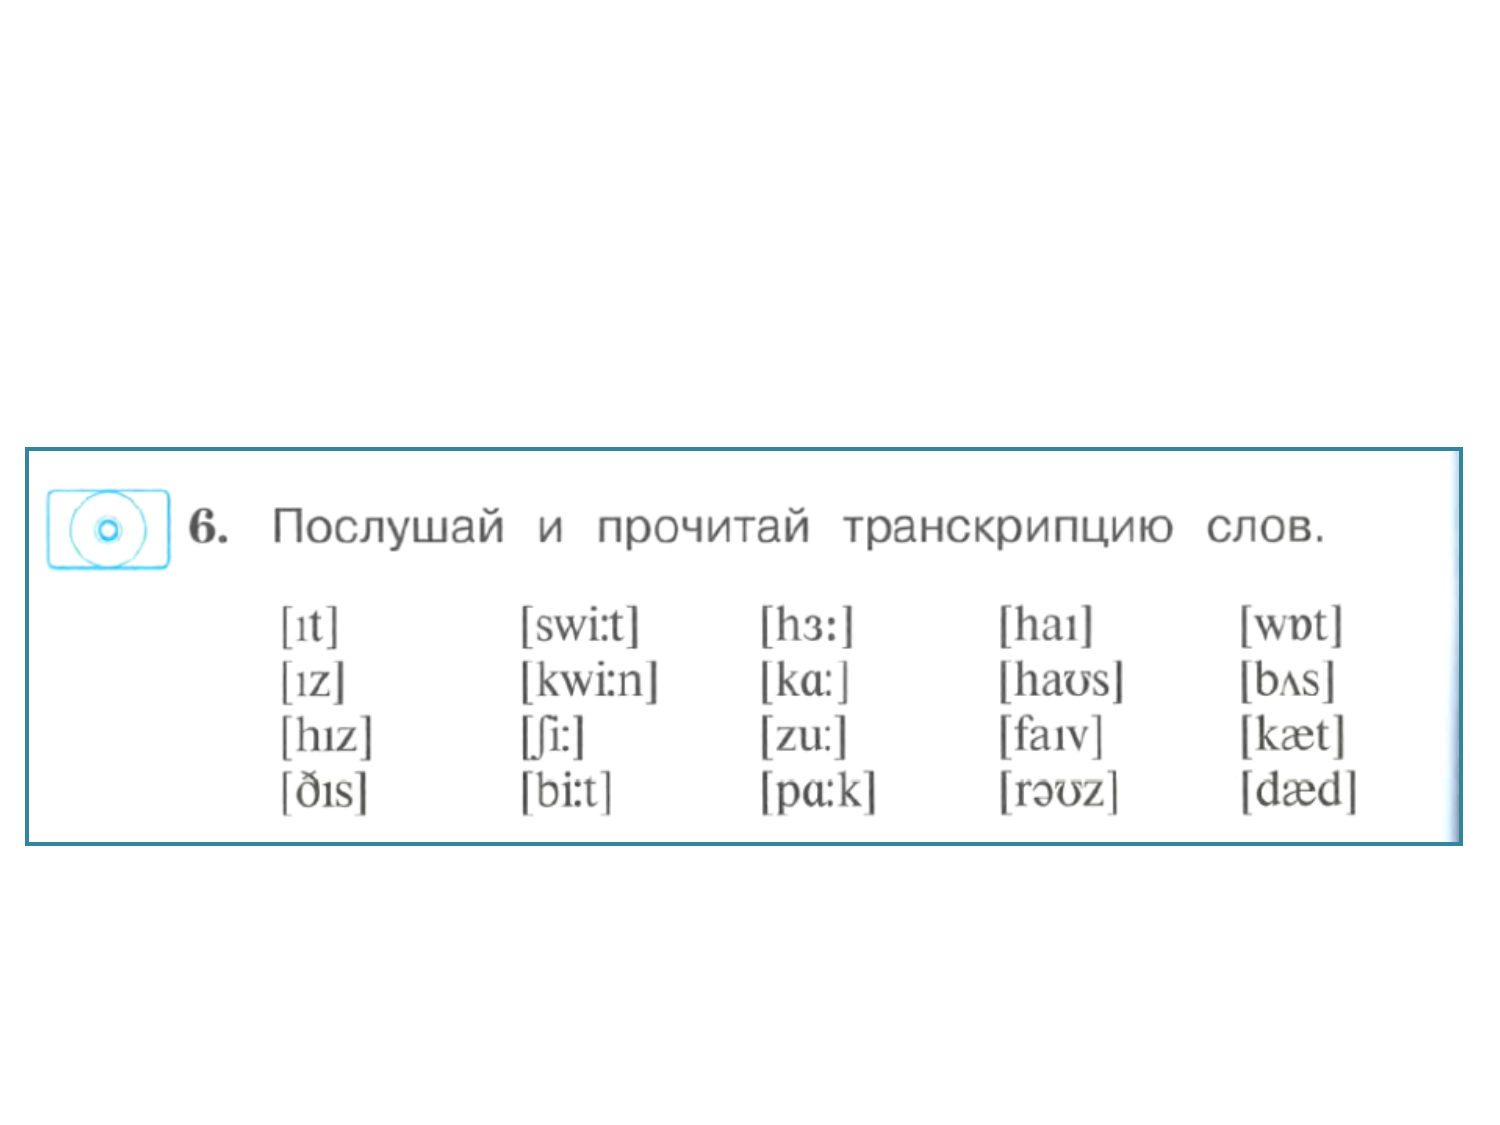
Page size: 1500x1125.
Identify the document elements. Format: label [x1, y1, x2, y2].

list [29, 451, 1459, 842]
